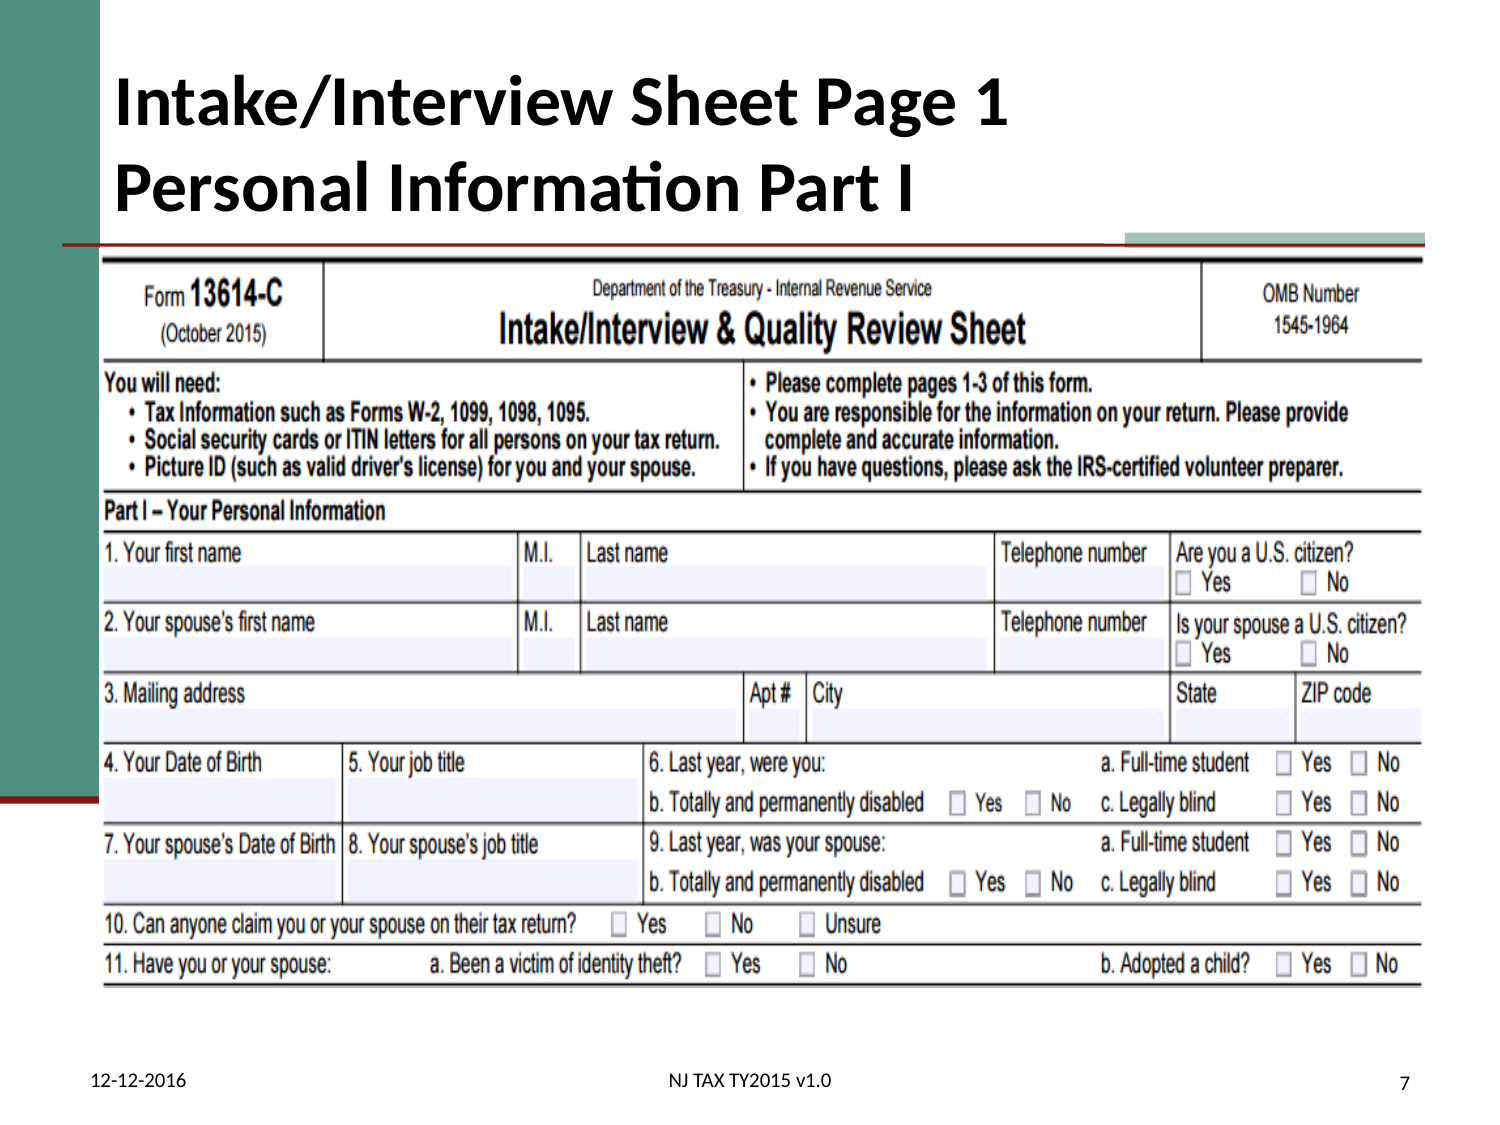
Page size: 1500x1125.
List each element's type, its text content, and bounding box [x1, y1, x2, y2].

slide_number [74, 1049, 401, 1100]
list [99, 248, 1426, 988]
slide_number 7 [1074, 1042, 1426, 1103]
footer NJ TAX TY2015 v1.0 [496, 1050, 1004, 1100]
title Intake/Interview Sheet Page 1 Personal Information Part I [99, 45, 1425, 234]
